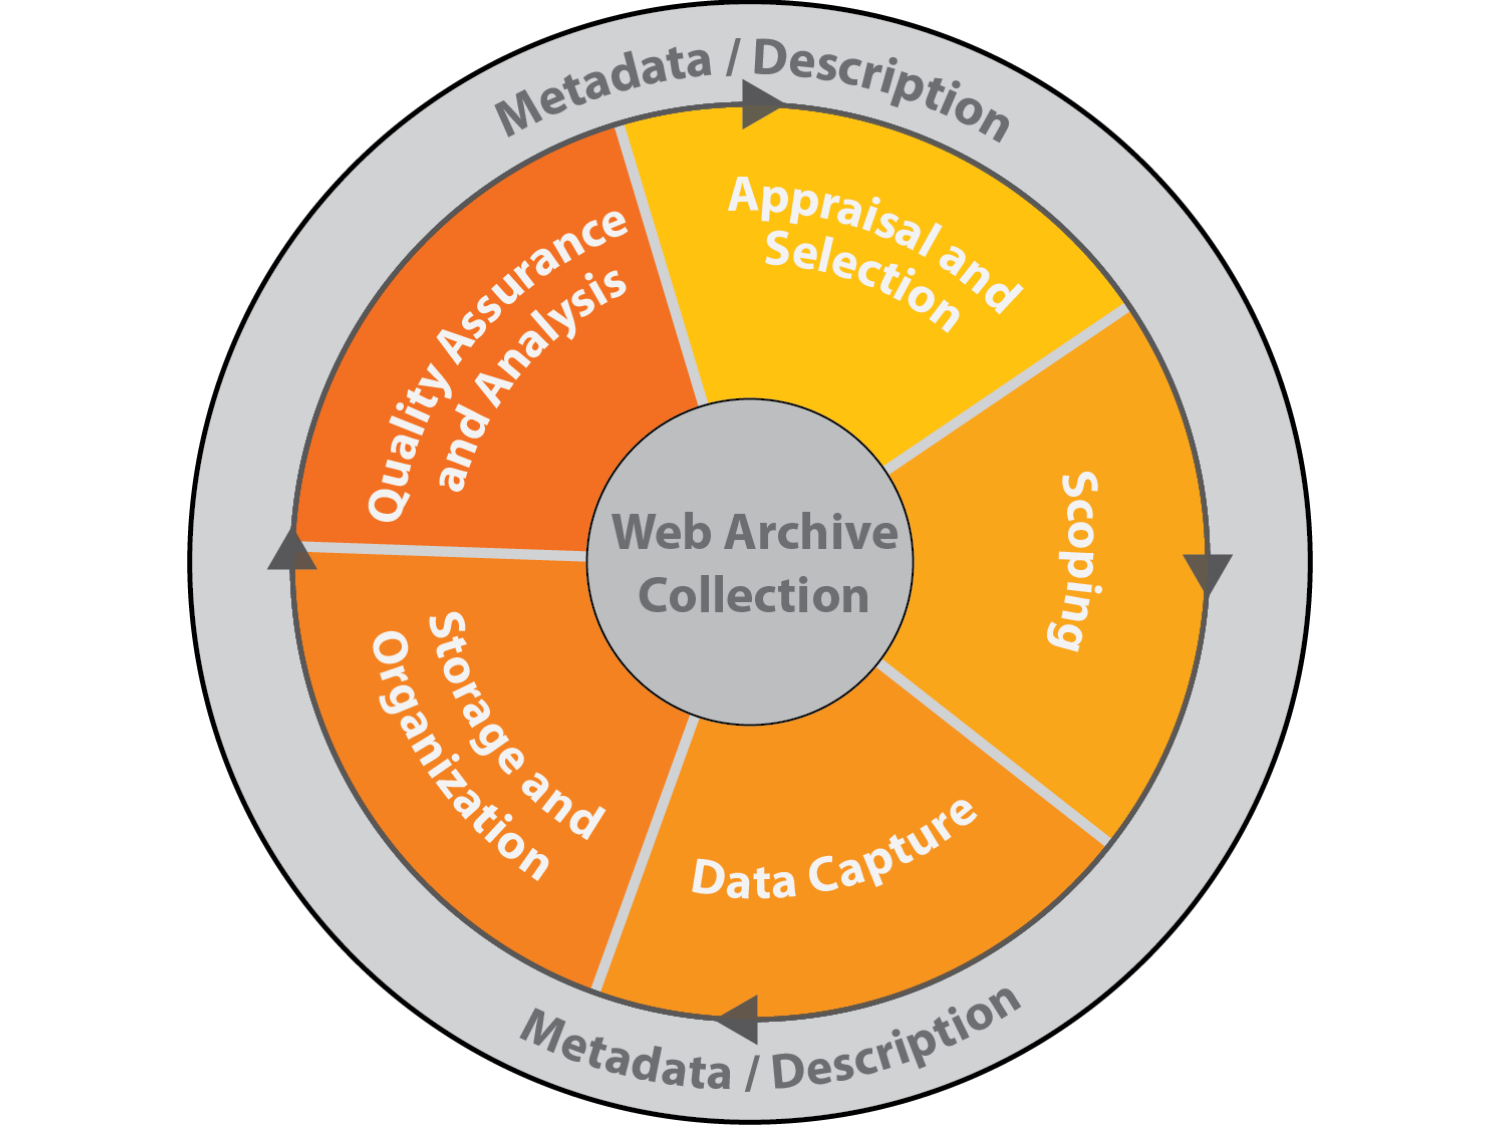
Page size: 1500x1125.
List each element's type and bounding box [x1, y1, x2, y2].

picture [187, 0, 1313, 1125]
